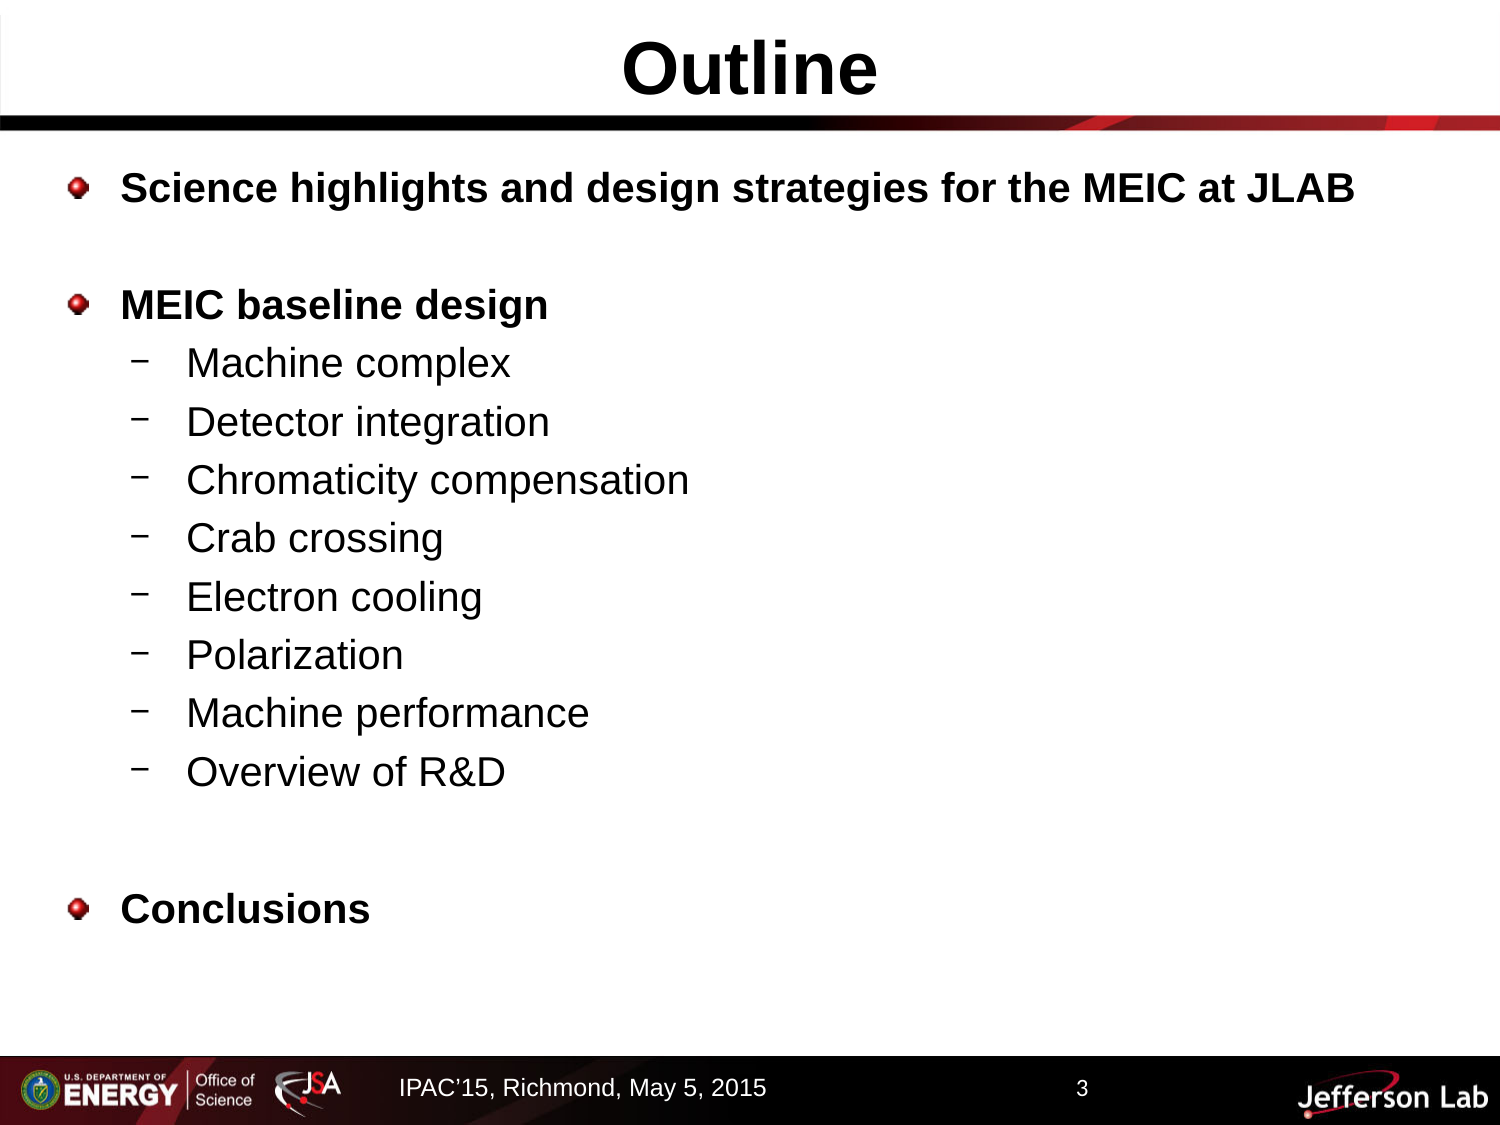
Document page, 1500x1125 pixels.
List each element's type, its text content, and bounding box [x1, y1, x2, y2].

list Science highlights and design strategies for the MEIC at JLAB MEIC baseline design Machine complex Detector integration Chromaticity compensation Crab crossing Electron cooling Polarization Machine performance Overview of R&D Conclusions [49, 153, 1452, 1014]
title Outline [75, 31, 1425, 98]
picture [0, 0, 1500, 1125]
